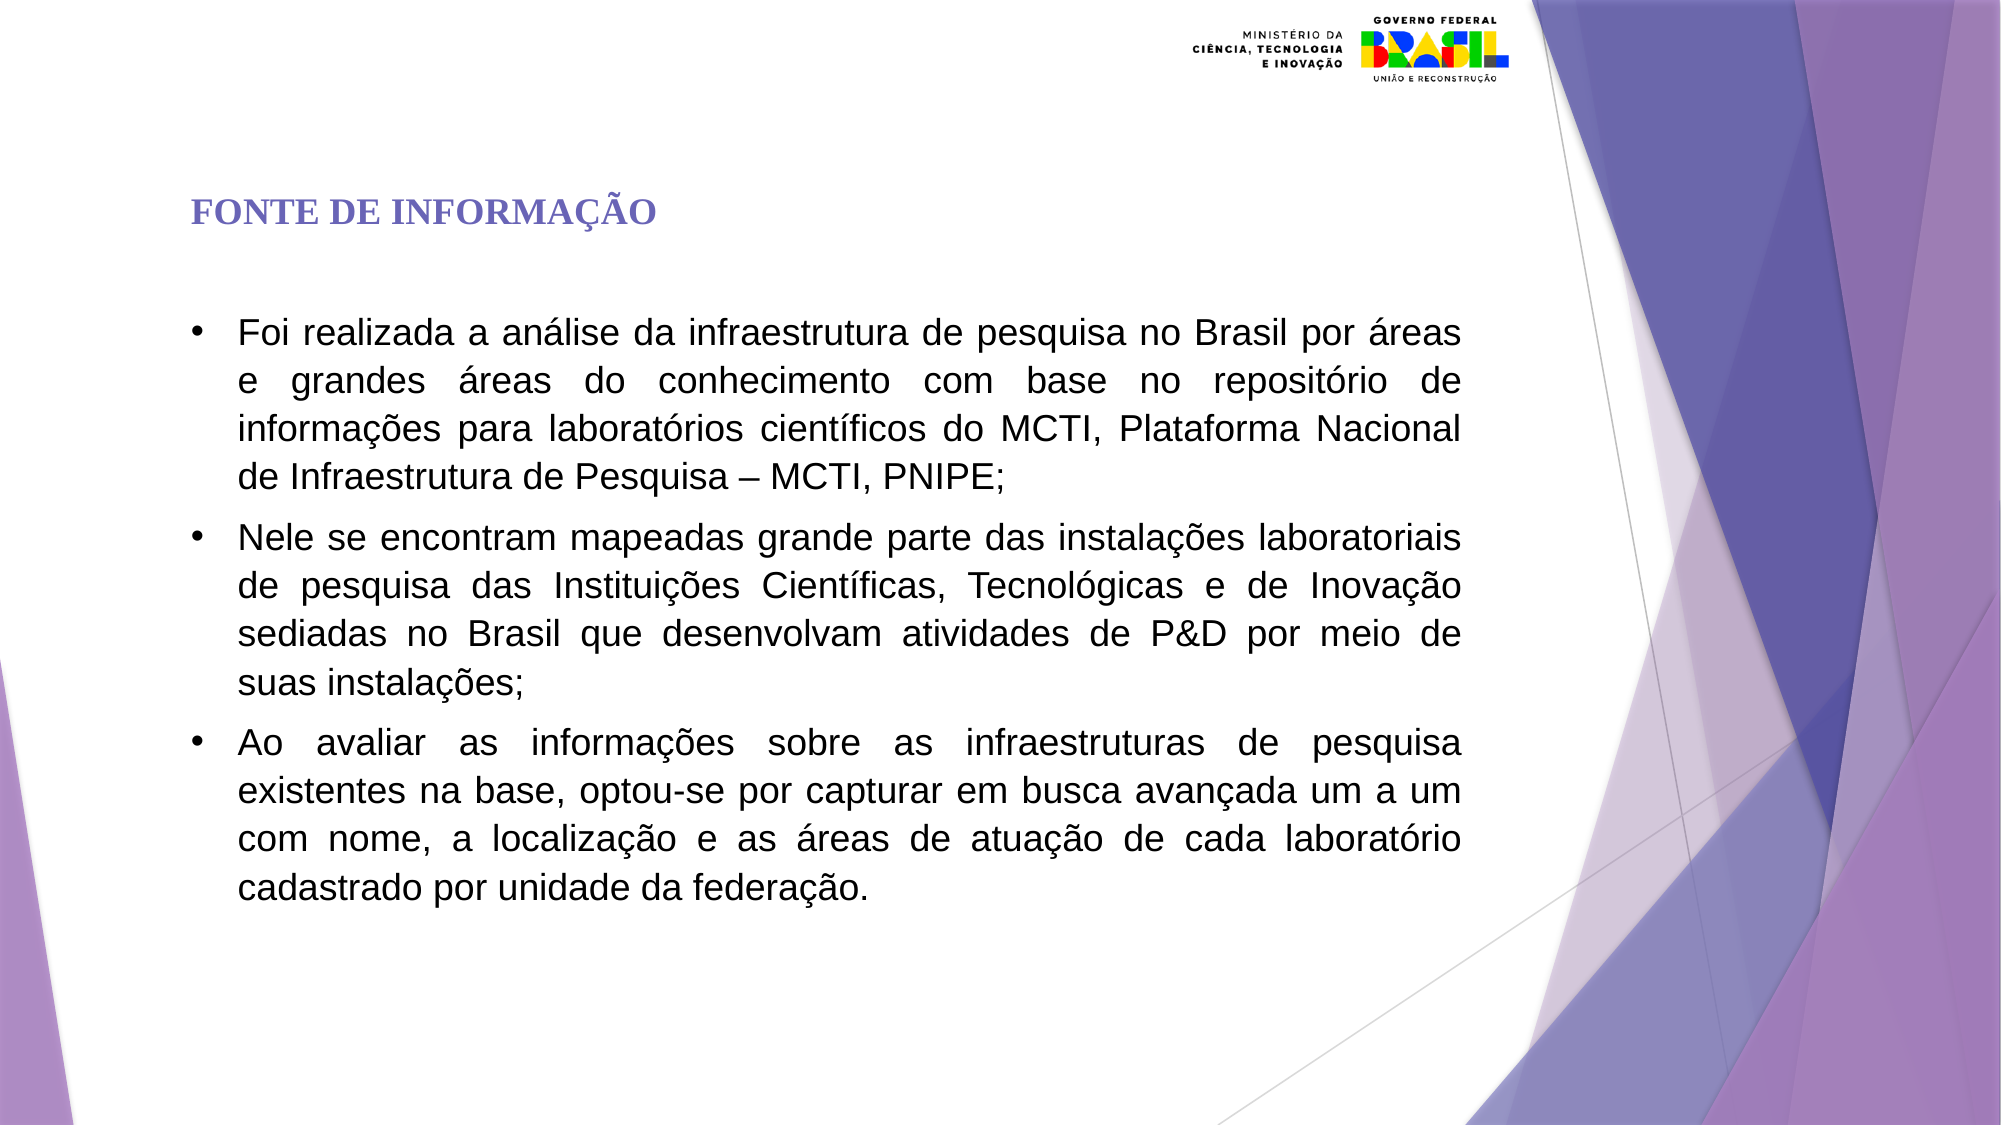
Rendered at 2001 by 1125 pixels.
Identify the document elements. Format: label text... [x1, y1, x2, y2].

picture [1175, 6, 1514, 89]
text_box FONTE DE INFORMAÇÃO Foi realizada a análise da infraestrutura de pesquisa no Brasil por áreas e grandes áreas do conhecimento com base no repositório de informações para laboratórios científicos do MCTI, Plataforma Nacional de Infraestrutura de Pesquisa – MCTI, PNIPE; Nele se encontram mapeadas grande parte das instalações laboratoriais de pesquisa das Instituições Científicas, Tecnológicas e de Inovação sediadas no Brasil que desenvolvam atividades de P&D por meio de suas instalações; Ao avaliar as informações sobre as infraestruturas de pesquisa existentes na base, optou-se por capturar em busca avançada um a um com nome, a localização e as áreas de atuação de cada laboratório cadastrado por unidade da federação. [176, 176, 1477, 915]
